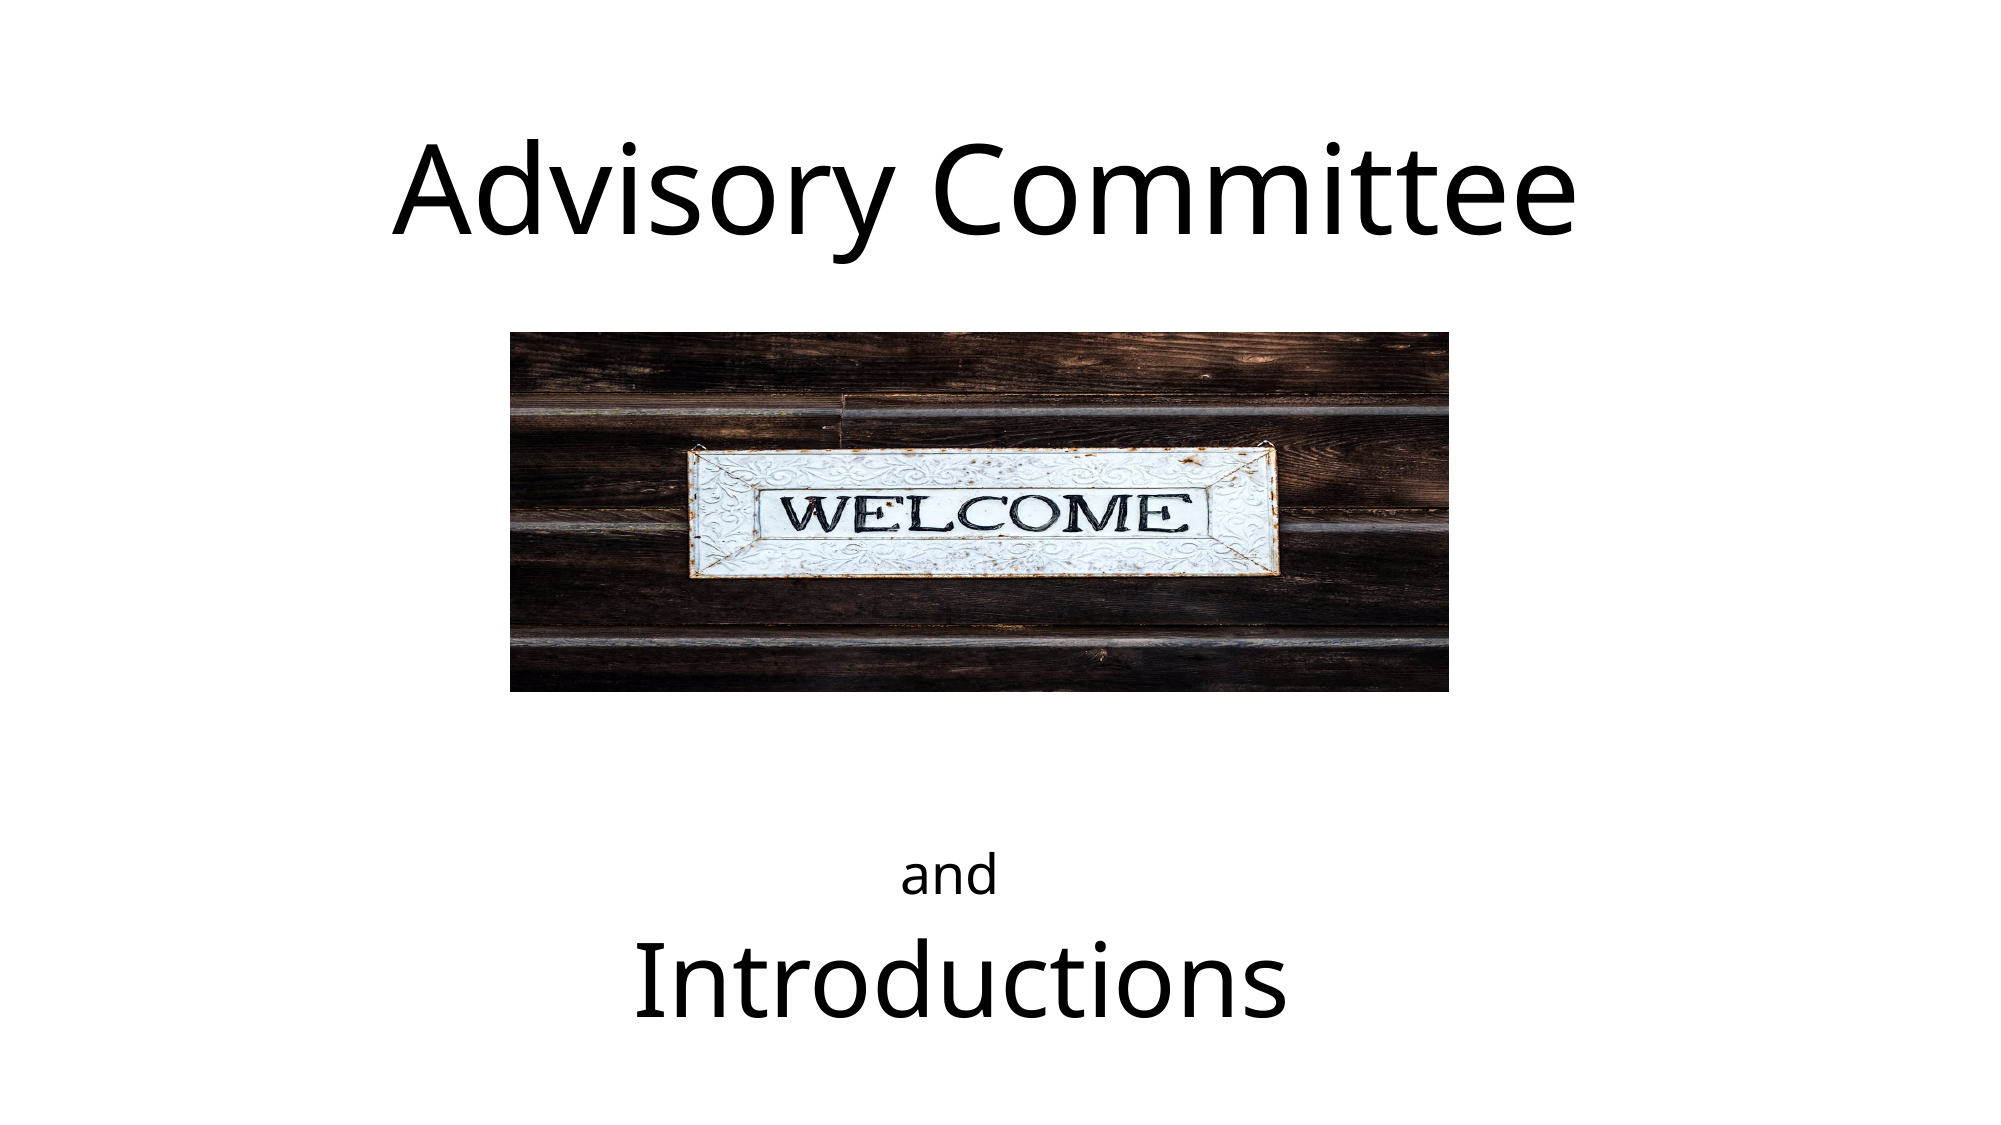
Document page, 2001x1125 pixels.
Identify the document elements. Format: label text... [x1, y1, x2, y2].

subtitle and Introductions [249, 754, 1674, 1050]
title Advisory Committee [171, 44, 1836, 270]
picture [509, 332, 1450, 692]
